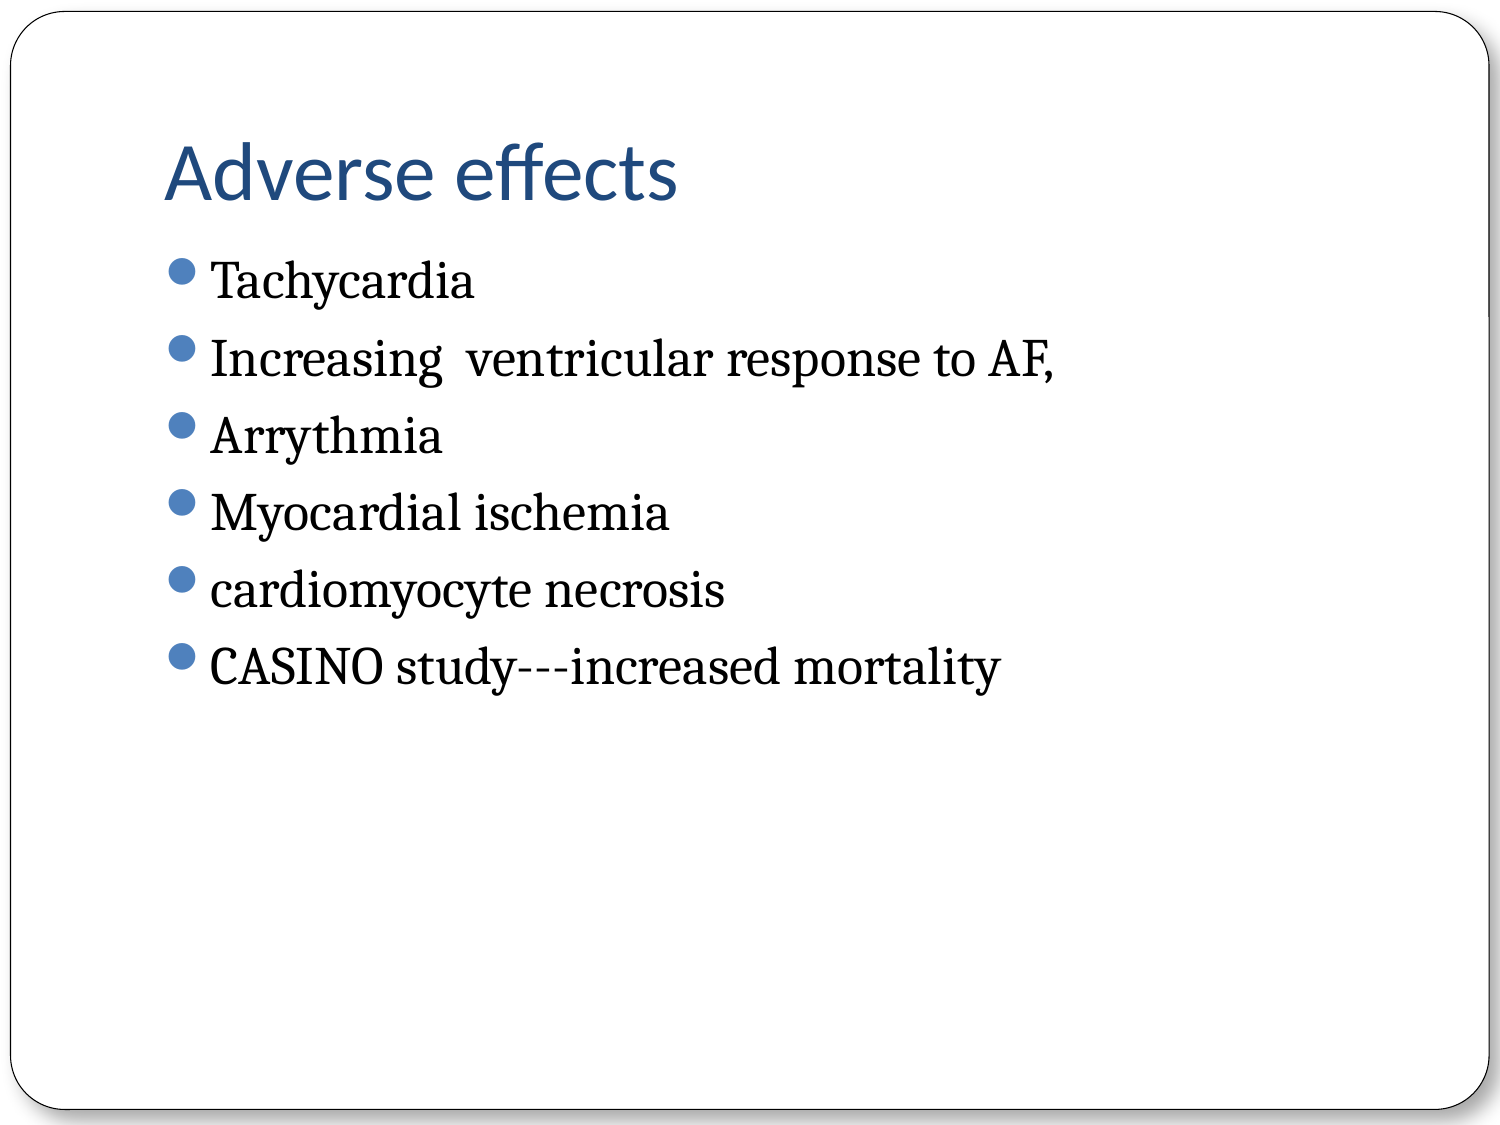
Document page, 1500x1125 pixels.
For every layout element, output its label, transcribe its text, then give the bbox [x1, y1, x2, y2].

title Adverse effects [150, 45, 1425, 233]
list Tachycardia Increasing ventricular response to AF, Arrythmia Myocardial ischemia cardiomyocyte necrosis CASINO study---increased mortality [150, 237, 1425, 988]
